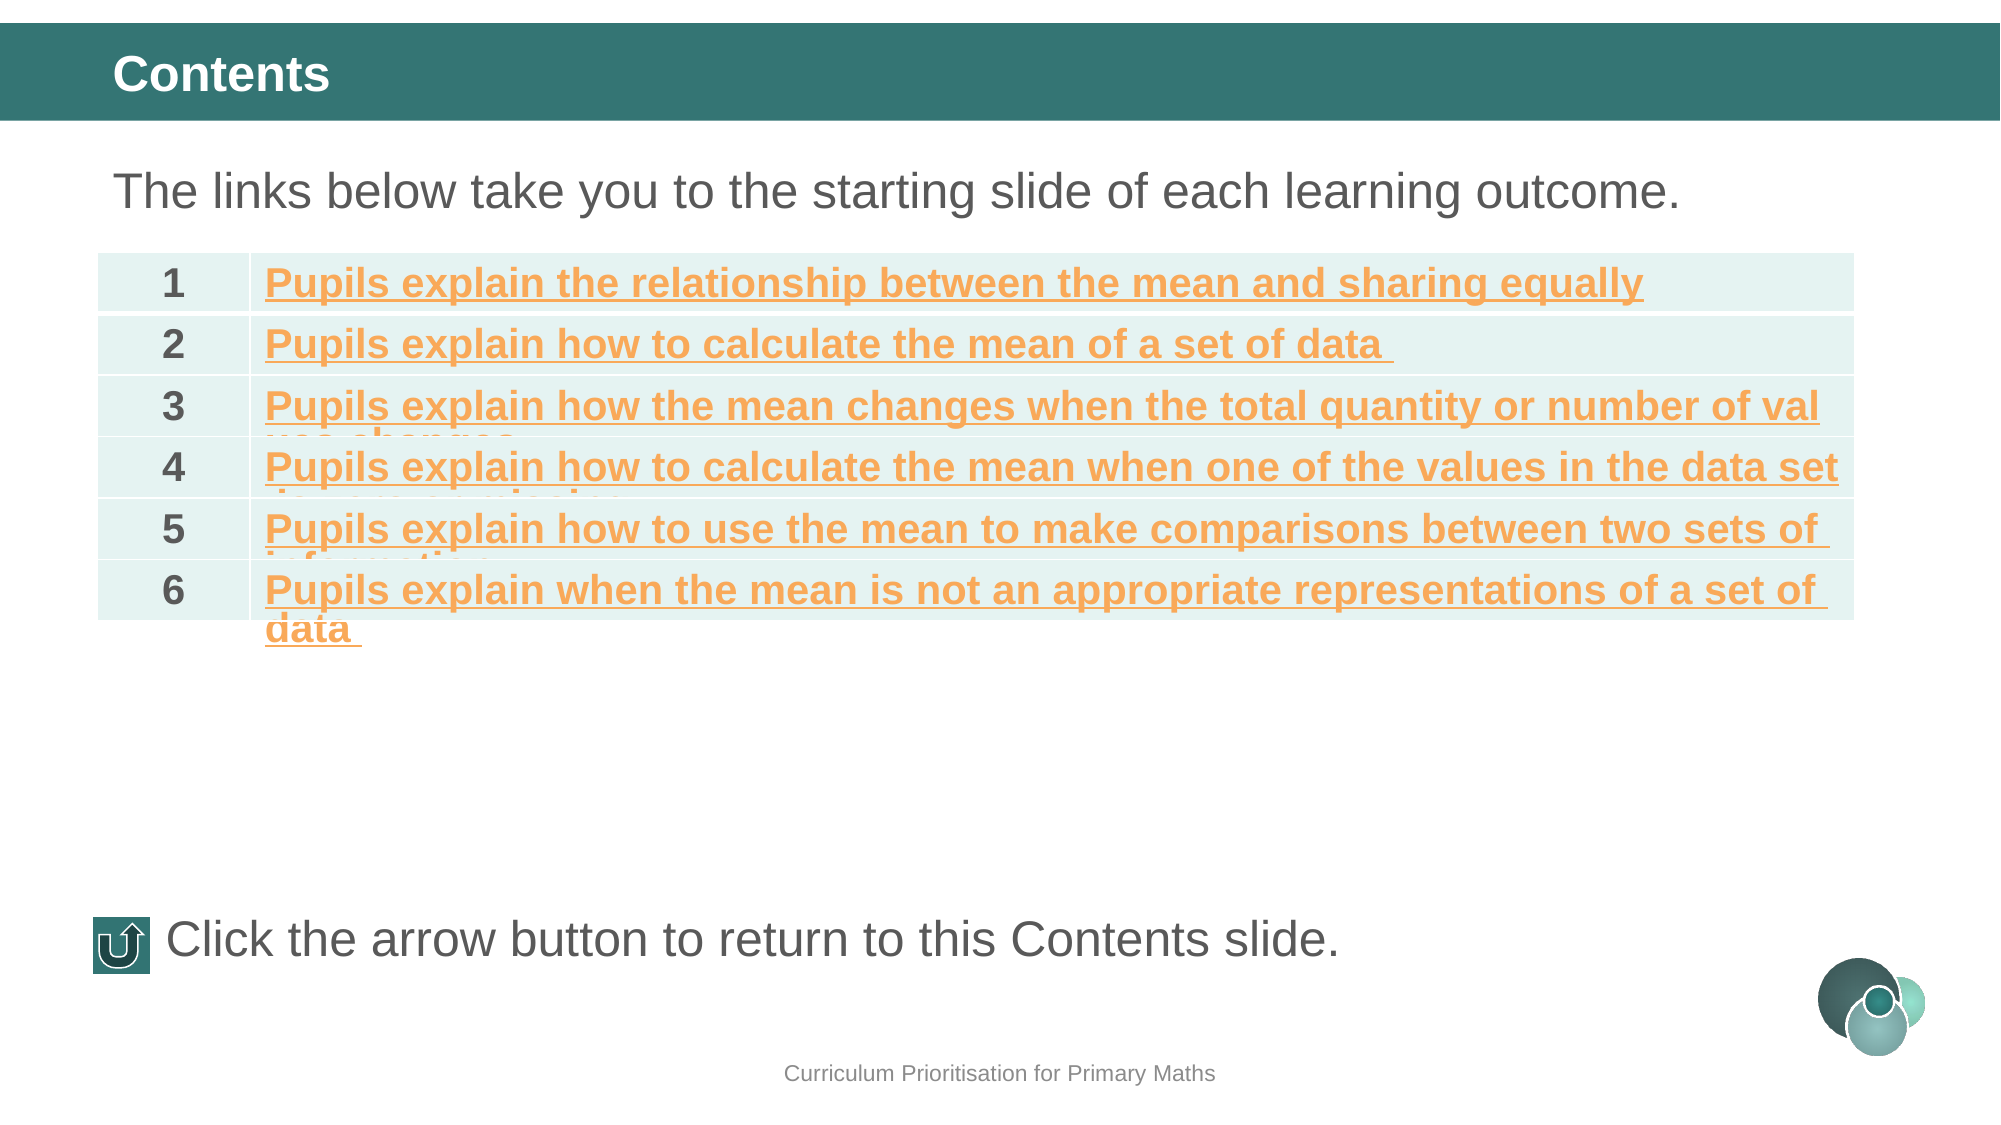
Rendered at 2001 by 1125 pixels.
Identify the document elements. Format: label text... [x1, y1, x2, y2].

table_cell Pupils explain how to use the mean to make comparisons between two sets of information [251, 499, 1854, 559]
footer Curriculum Prioritisation for Primary Maths [0, 1042, 2000, 1103]
text_box Click the arrow button to return to this Contents slide. [150, 899, 1849, 975]
table_cell 4 [98, 437, 249, 497]
table_cell 2 [98, 316, 249, 374]
picture [1818, 958, 1925, 1042]
table_header 1 [98, 253, 249, 311]
table_cell Pupils explain when the mean is not an appropriate representations of a set of data [251, 560, 1854, 620]
text_box The links below take you to the starting slide of each learning outcome. [97, 138, 1925, 665]
table_cell 6 [98, 560, 249, 620]
table_cell Pupils explain how the mean changes when the total quantity or number of values changes [251, 376, 1854, 436]
title Contents [97, 40, 1925, 111]
text_box [91, 915, 152, 976]
table_header Pupils explain the relationship between the mean and sharing equally [251, 253, 1854, 311]
table_cell Pupils explain how to calculate the mean of a set of data [251, 316, 1854, 374]
table_cell 5 [98, 499, 249, 559]
table_cell 3 [98, 376, 249, 436]
table_cell Pupils explain how to calculate the mean when one of the values in the data set is zero or missing [251, 437, 1854, 497]
